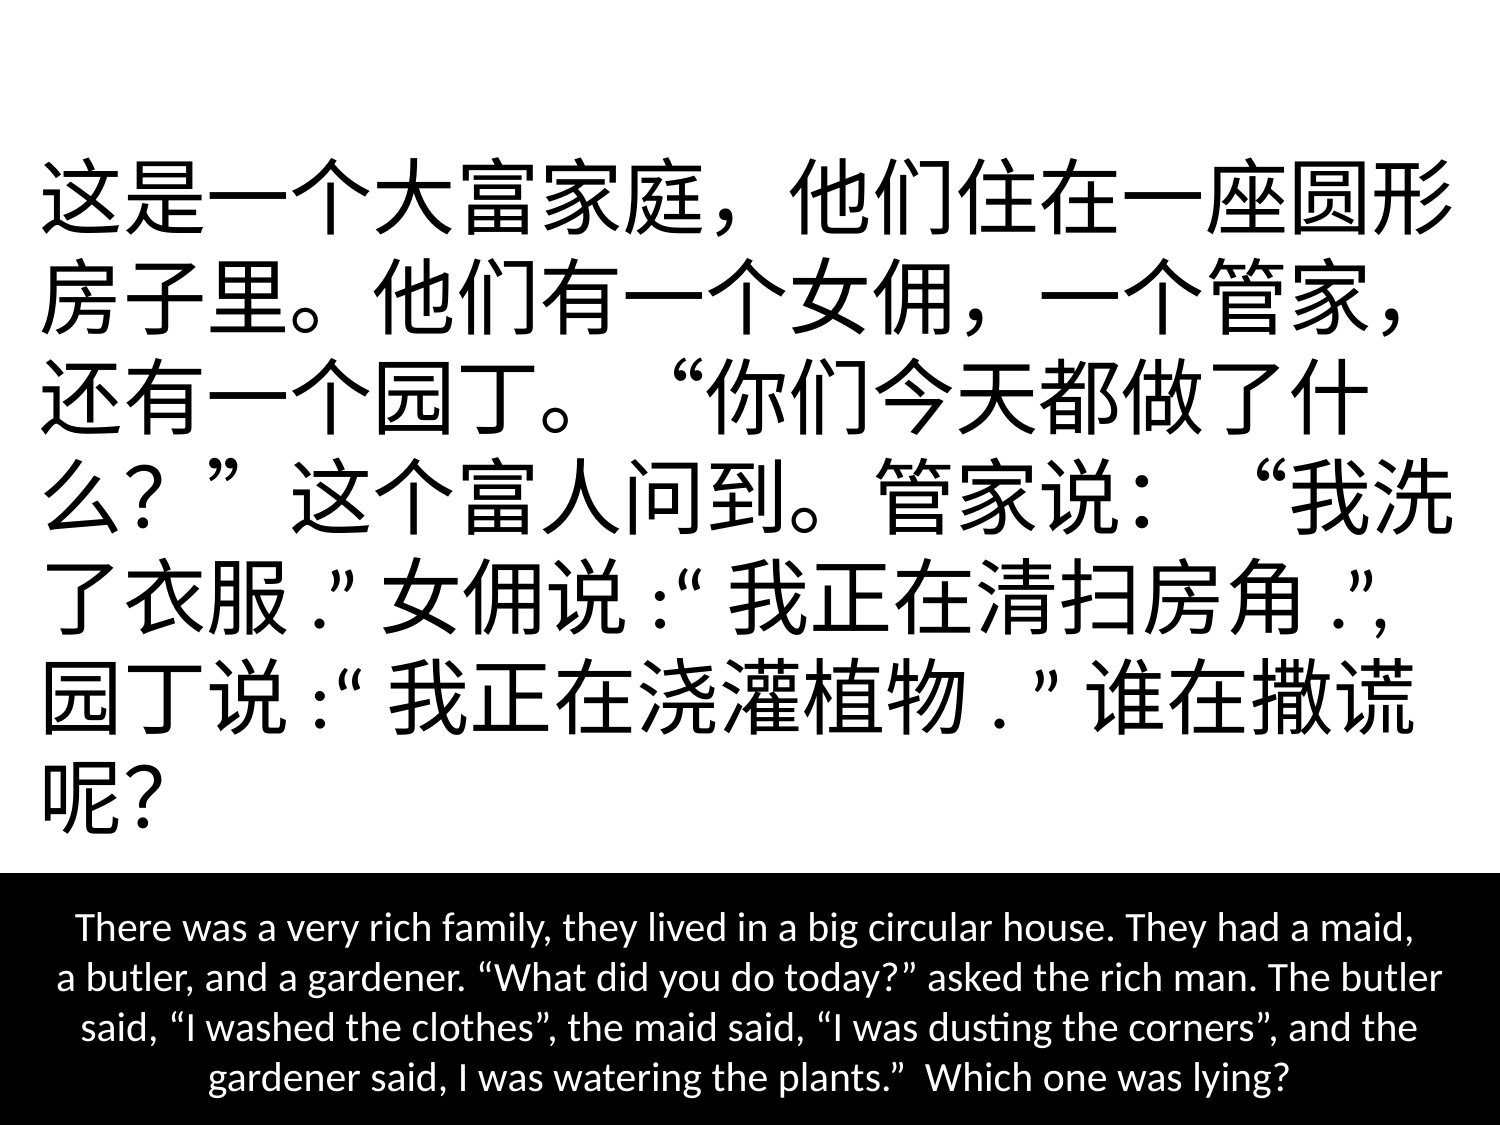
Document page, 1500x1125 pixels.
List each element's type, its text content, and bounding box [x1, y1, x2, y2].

text_box There was a very rich family, they lived in a big circular house. They had a maid, a butler, and a gardener. “What did you do today?” asked the rich man. The butler said, “I washed the clothes”, the maid said, “I was dusting the corners”, and the gardener said, I was watering the plants.” Which one was lying? [0, 873, 1500, 1125]
title 这是一个大富家庭，他们住在一座圆形房子里。他们有一个女佣，一个管家，还有一个园丁。“你们今天都做了什么？”这个富人问到。管家说：“我洗了衣服.”女佣说:“我正在清扫房角.”, 园丁说:“我正在浇灌植物. ”谁在撒谎呢？ [23, 135, 1490, 839]
